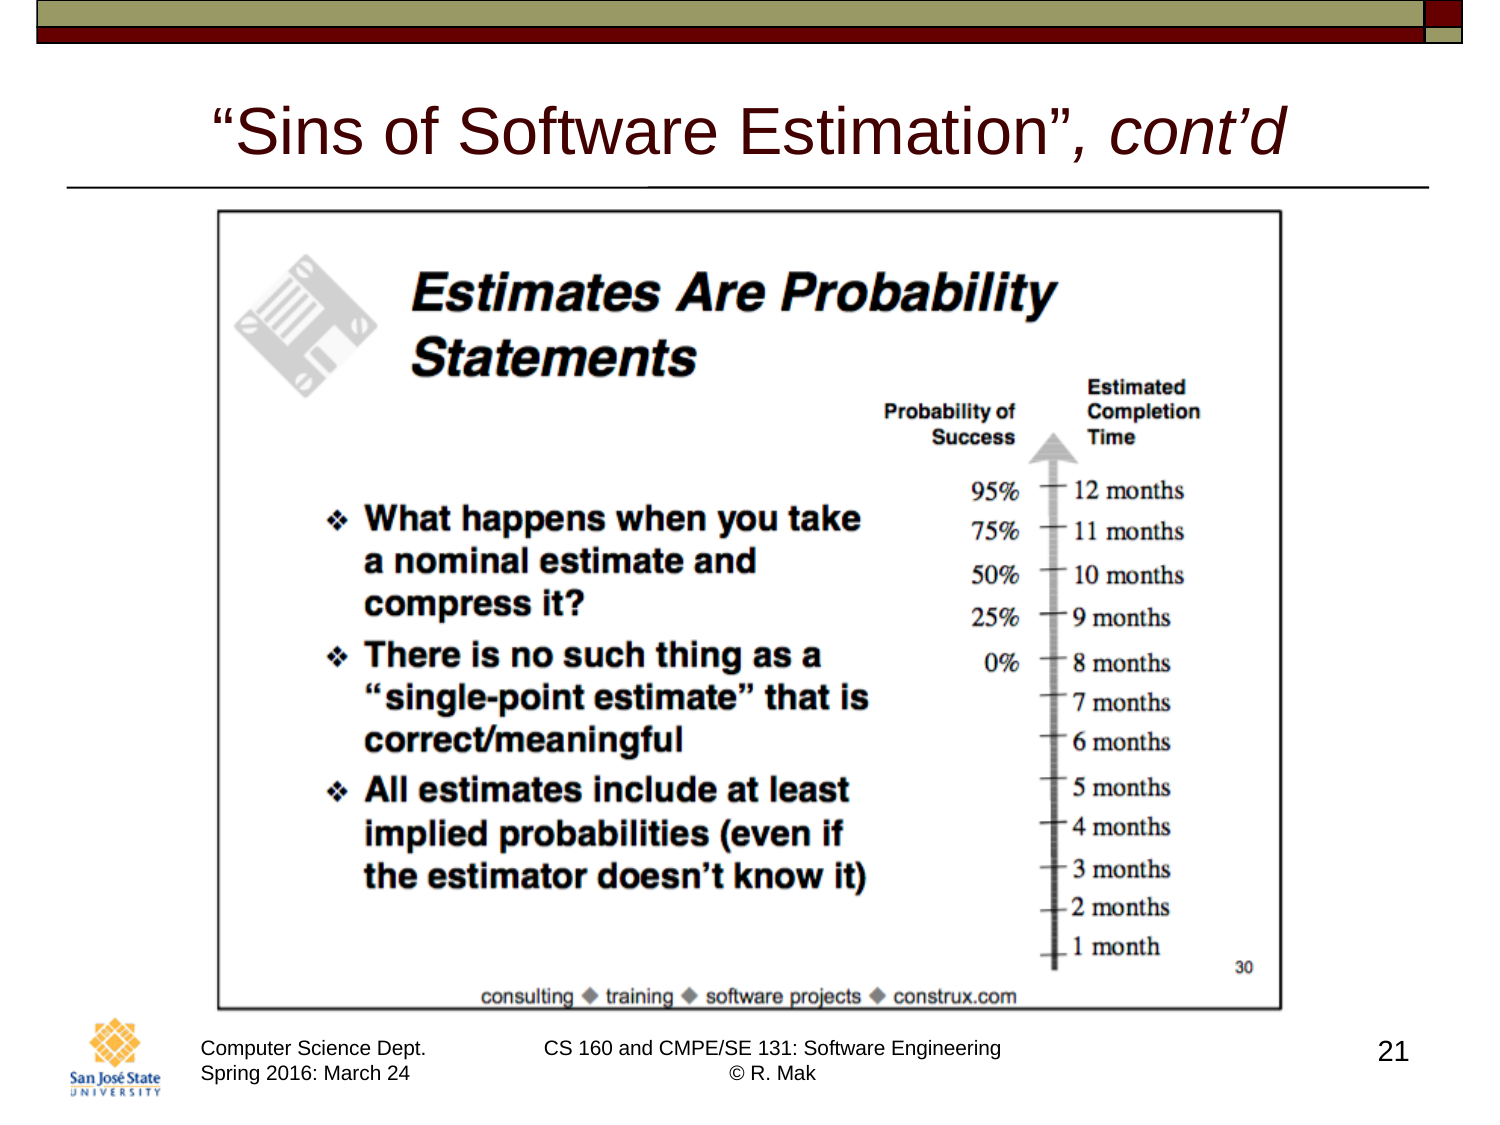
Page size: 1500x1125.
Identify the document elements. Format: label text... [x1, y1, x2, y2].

title “Sins of Software Estimation”, cont’d [75, 67, 1425, 175]
slide_number 21 [1112, 1025, 1425, 1100]
picture [60, 1012, 166, 1112]
picture [209, 202, 1291, 1023]
